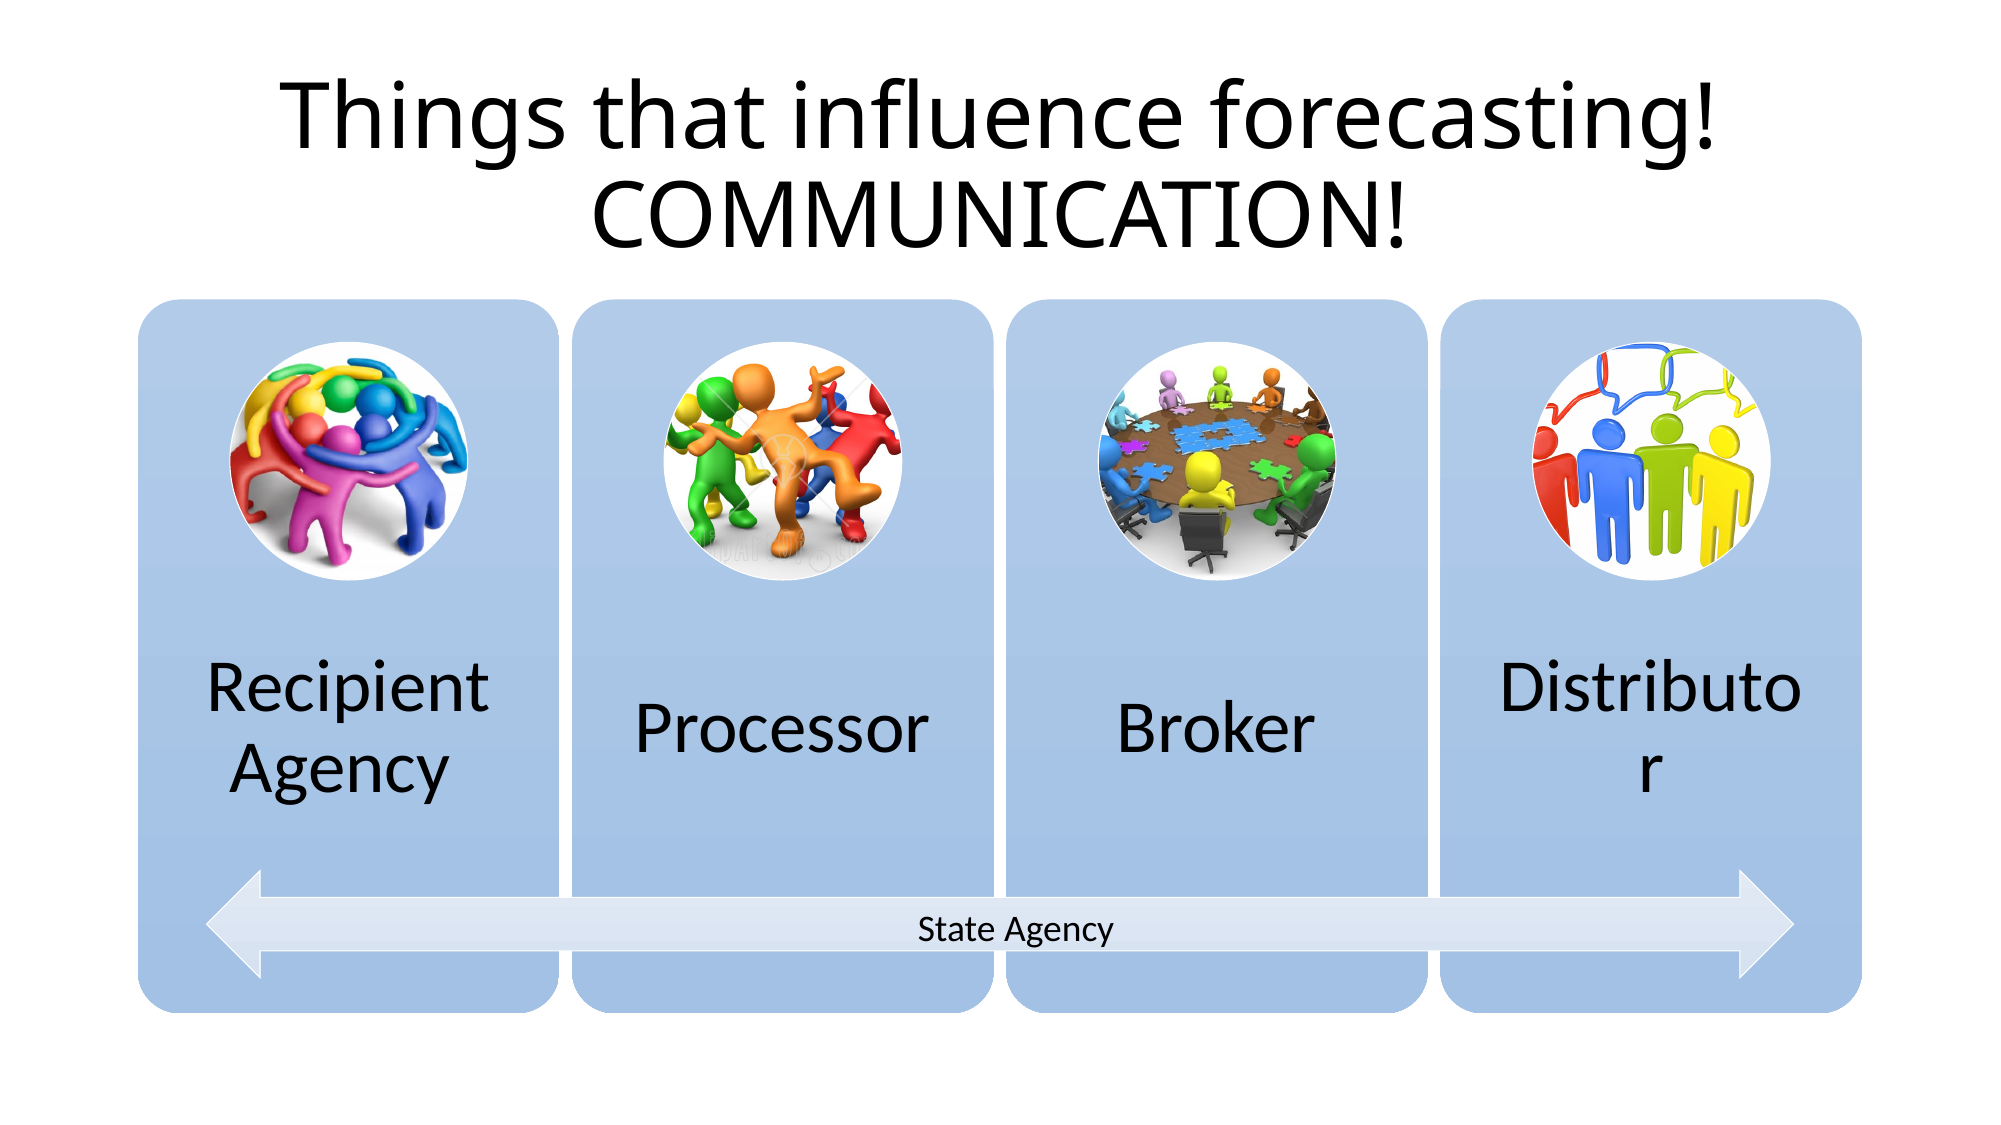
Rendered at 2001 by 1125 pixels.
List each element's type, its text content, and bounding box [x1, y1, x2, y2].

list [137, 299, 1863, 1014]
title Things that influence forecasting! COMMUNICATION! [137, 59, 1863, 278]
